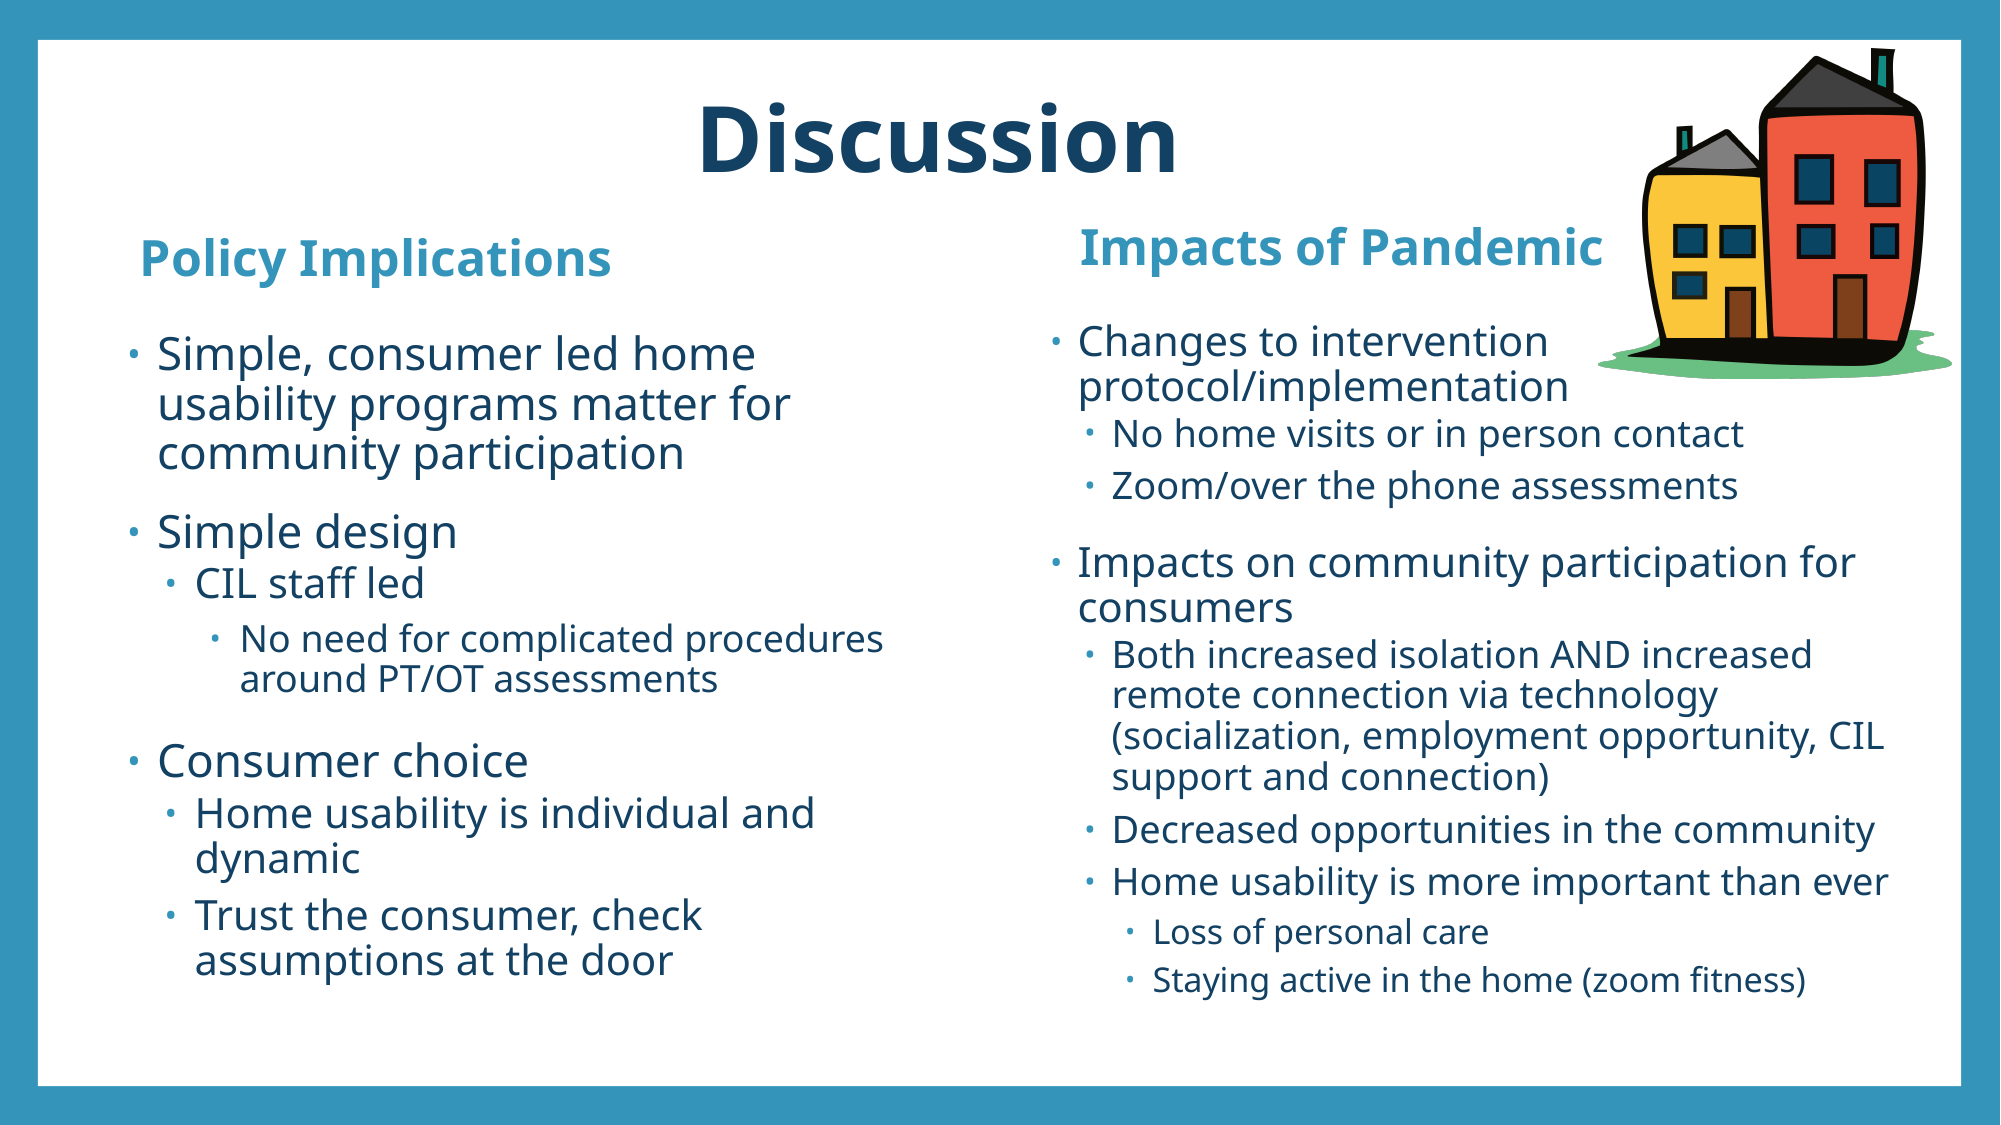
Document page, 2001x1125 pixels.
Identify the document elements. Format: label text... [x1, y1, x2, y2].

picture [1598, 48, 1953, 379]
title Discussion [128, 84, 1592, 202]
list Impacts of Pandemic [1065, 185, 1592, 313]
list Simple, consumer led home usability programs matter for community participation Simple design CIL staff led No need for complicated procedures around PT/OT assessments Consumer choice Home usability is individual and dynamic Trust the consumer, check assumptions at the door [104, 323, 939, 1049]
list Changes to intervention protocol/implementation No home visits or in person contact Zoom/over the phone assessments Impacts on community participation for consumers Both increased isolation AND increased remote connection via technology (socialization, employment opportunity, CIL support and connection) Decreased opportunities in the community Home usability is more important than ever Loss of personal care Staying active in the home (zoom fitness) [1028, 313, 1909, 1049]
list Policy Implications [117, 196, 898, 323]
